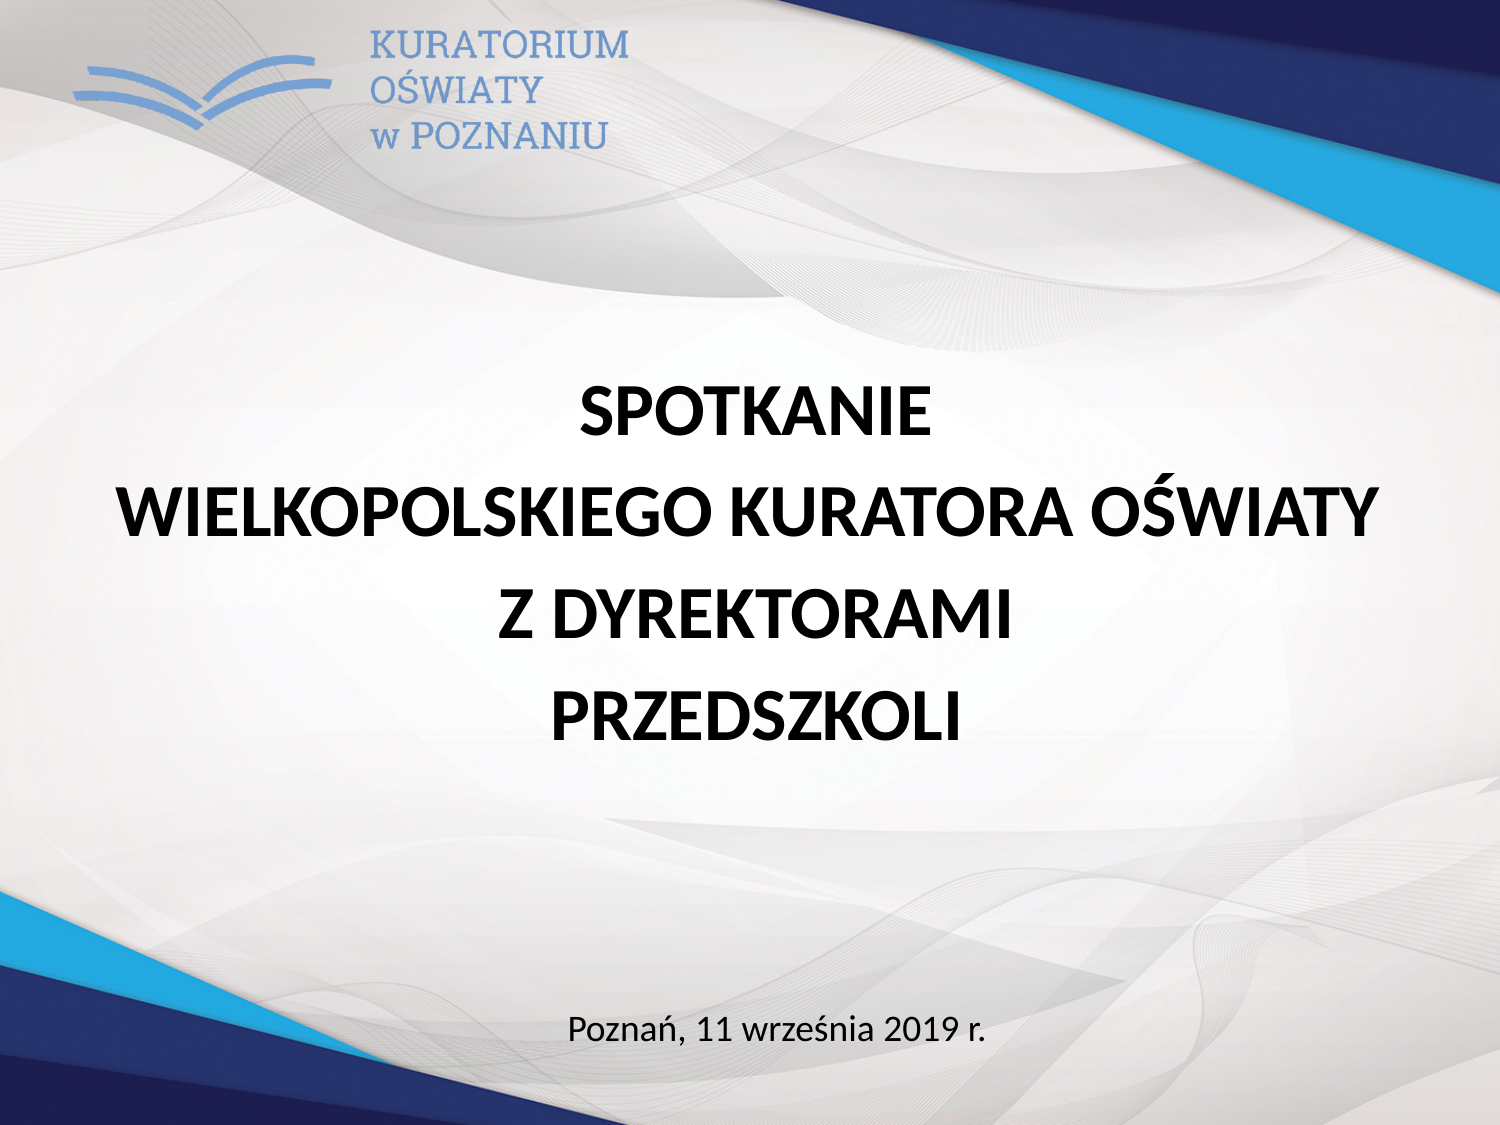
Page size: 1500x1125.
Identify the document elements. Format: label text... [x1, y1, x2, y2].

text_box Poznań, 11 września 2019 r. [552, 996, 1003, 1057]
picture [0, 0, 1500, 1125]
list SPOTKANIE WIELKOPOLSKIEGO KURATORA OŚWIATY Z DYREKTORAMI PRZEDSZKOLI [78, 254, 1436, 969]
